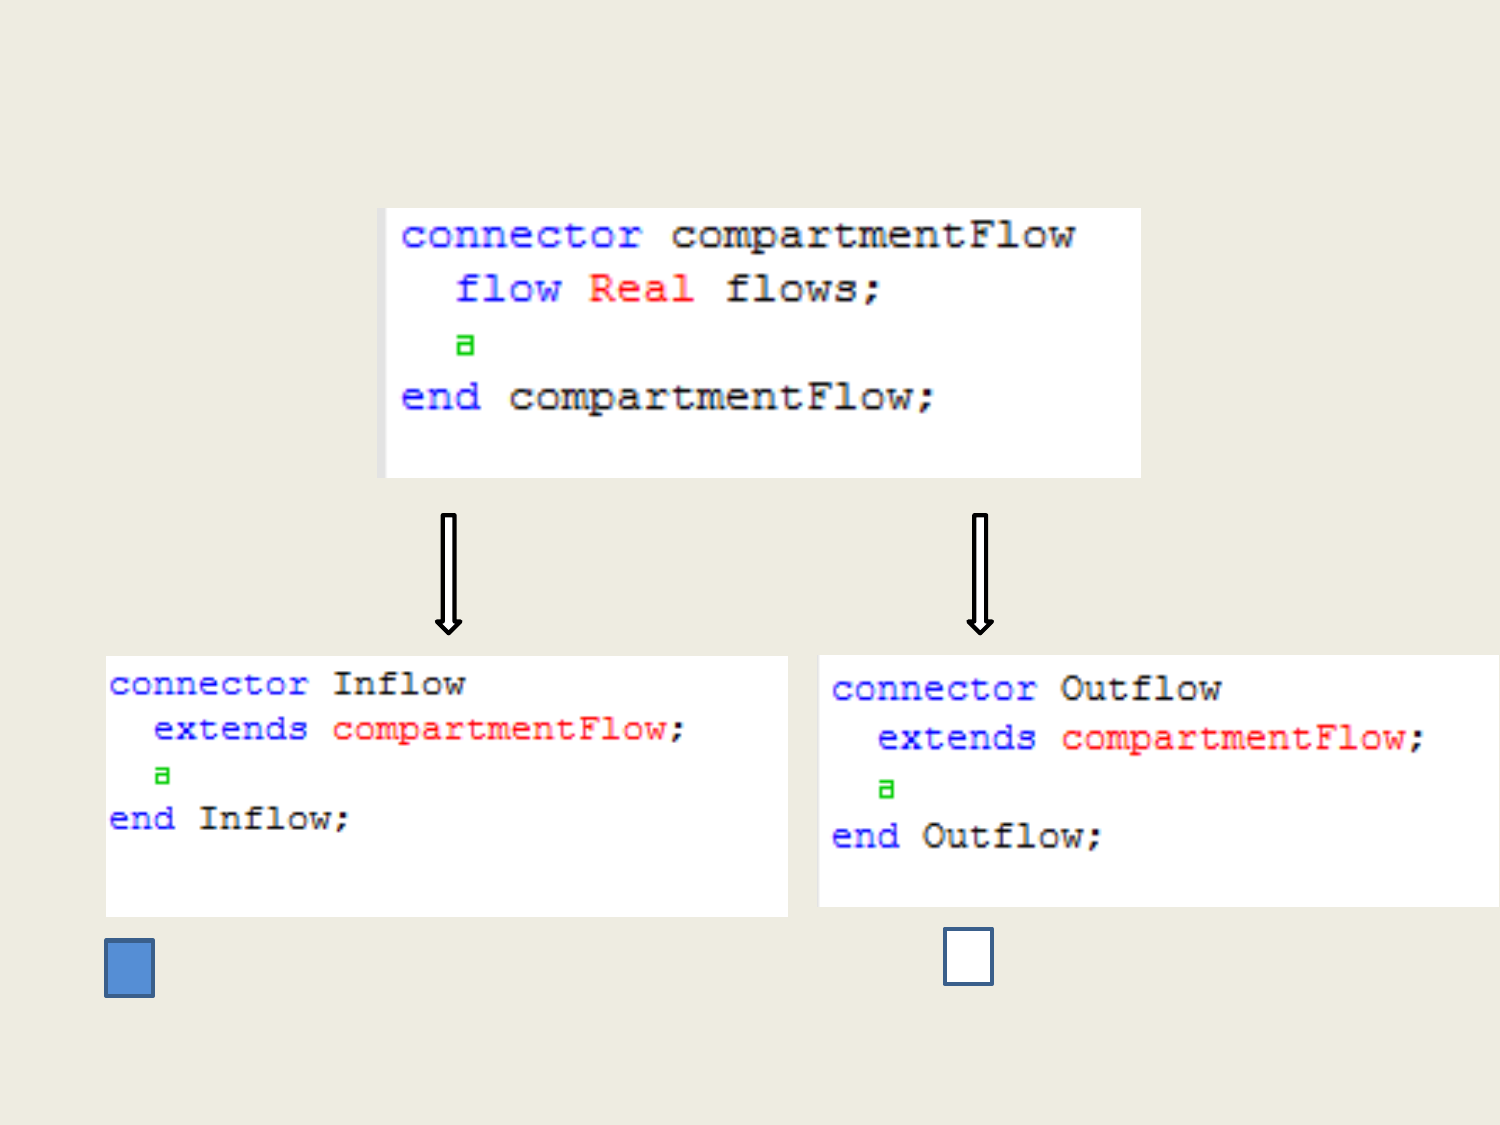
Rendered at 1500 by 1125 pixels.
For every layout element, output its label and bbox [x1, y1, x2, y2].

picture [377, 207, 1141, 479]
text_box [943, 927, 994, 986]
text_box [104, 938, 155, 998]
picture [105, 656, 789, 917]
text_box [966, 513, 994, 636]
picture [817, 655, 1499, 908]
text_box [434, 513, 463, 636]
